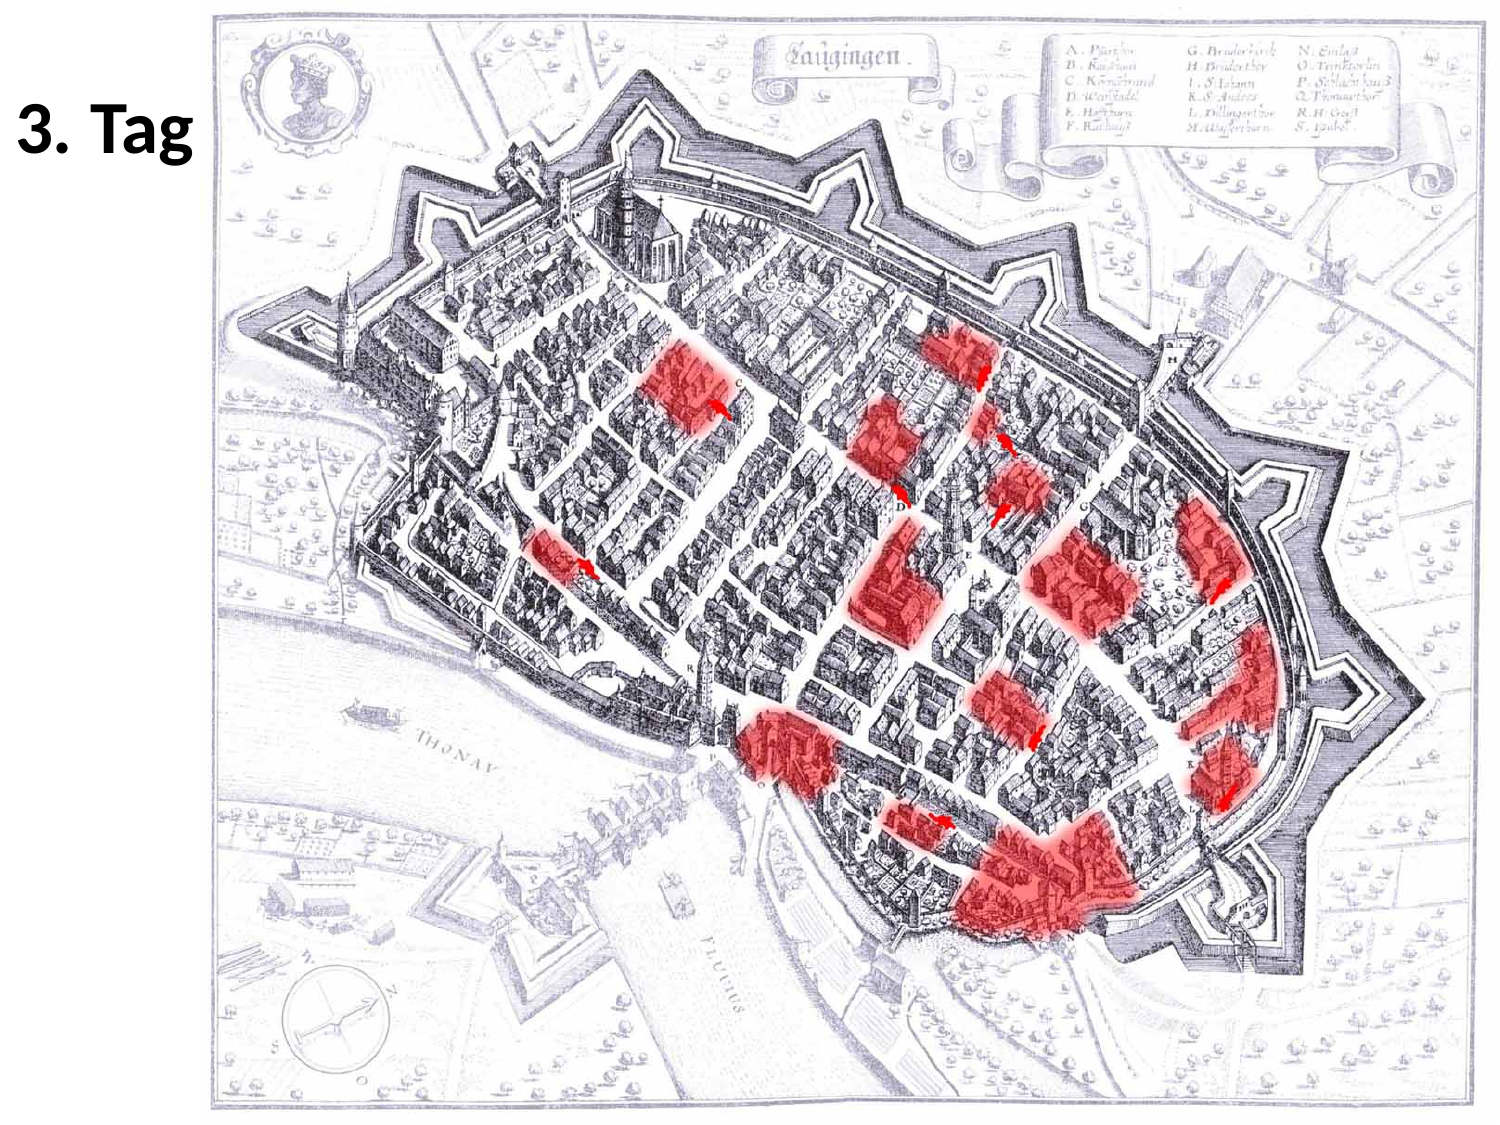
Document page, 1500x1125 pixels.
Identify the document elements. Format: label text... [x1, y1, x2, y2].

title 3. Tag [0, 0, 196, 248]
picture [200, 0, 1500, 1123]
